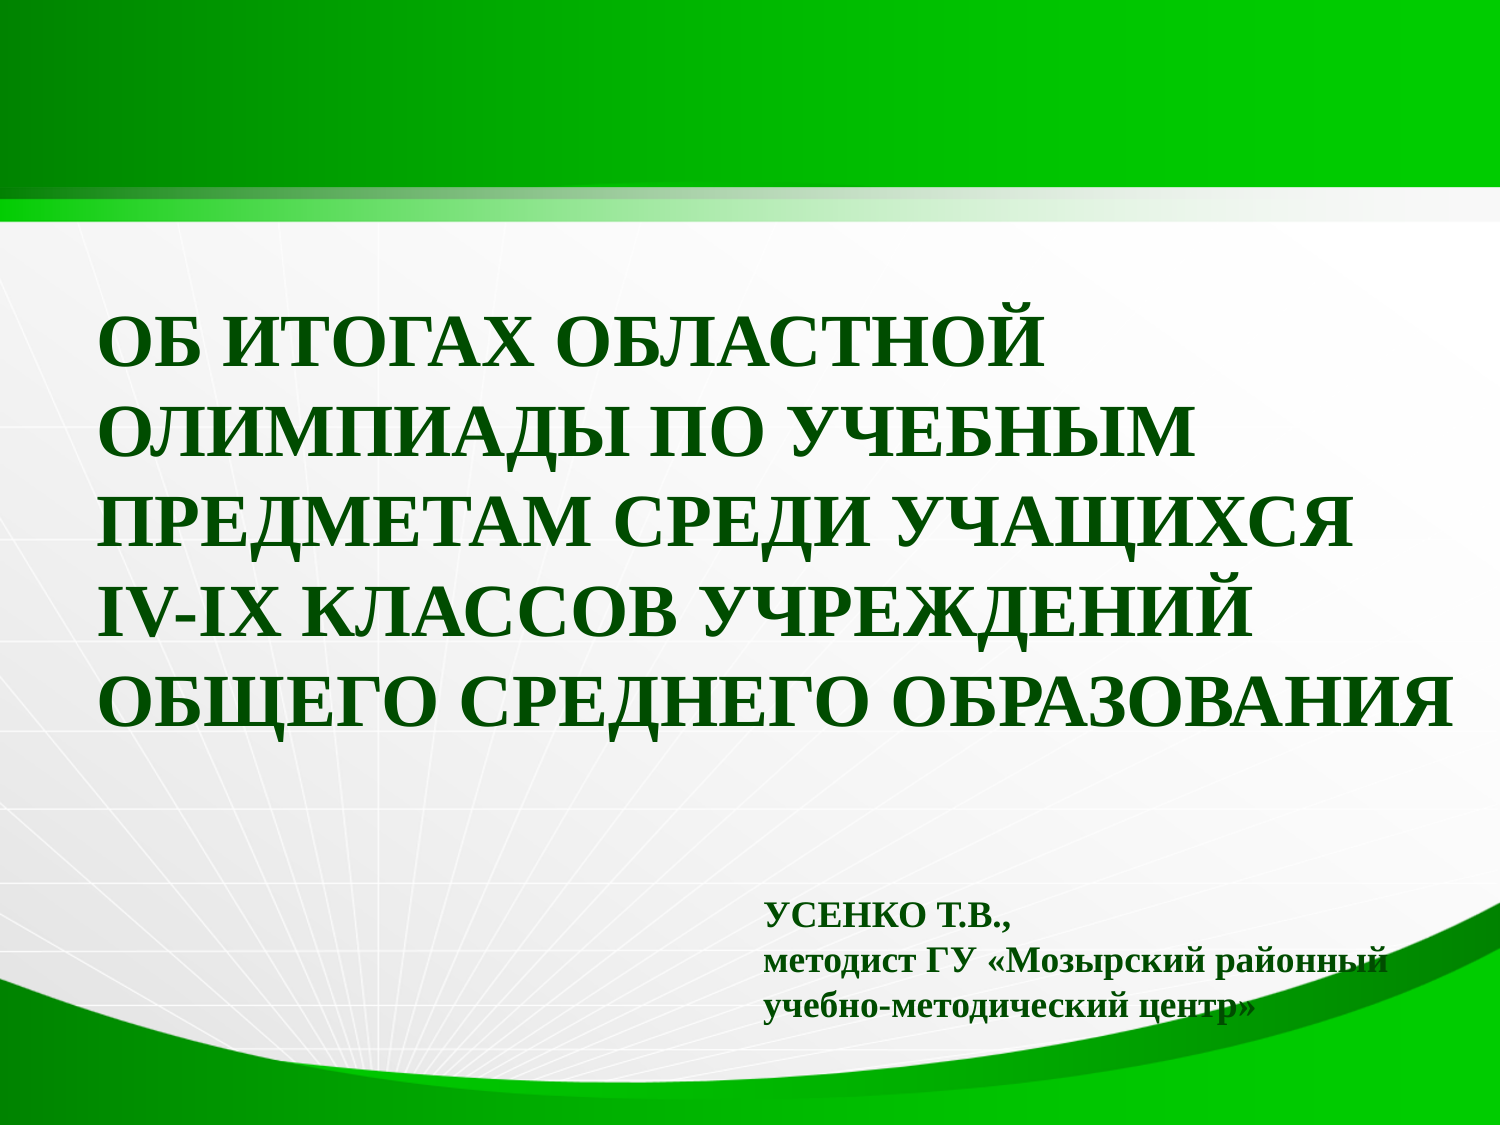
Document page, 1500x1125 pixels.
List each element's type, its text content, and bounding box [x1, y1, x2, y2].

text_box ОБ ИТОГАХ ОБЛАСТНОЙ ОЛИМПИАДЫ ПО УЧЕБНЫМ ПРЕДМЕТАМ СРЕДИ УЧАЩИХСЯ IV-IX КЛАССОВ УЧРЕЖДЕНИЙ ОБЩЕГО СРЕДНЕГО ОБРАЗОВАНИЯ [81, 284, 1472, 750]
picture [0, 0, 1500, 1125]
text_box УСЕНКО Т.В., методист ГУ «Мозырский районный учебно-методический центр» [748, 882, 1416, 1033]
